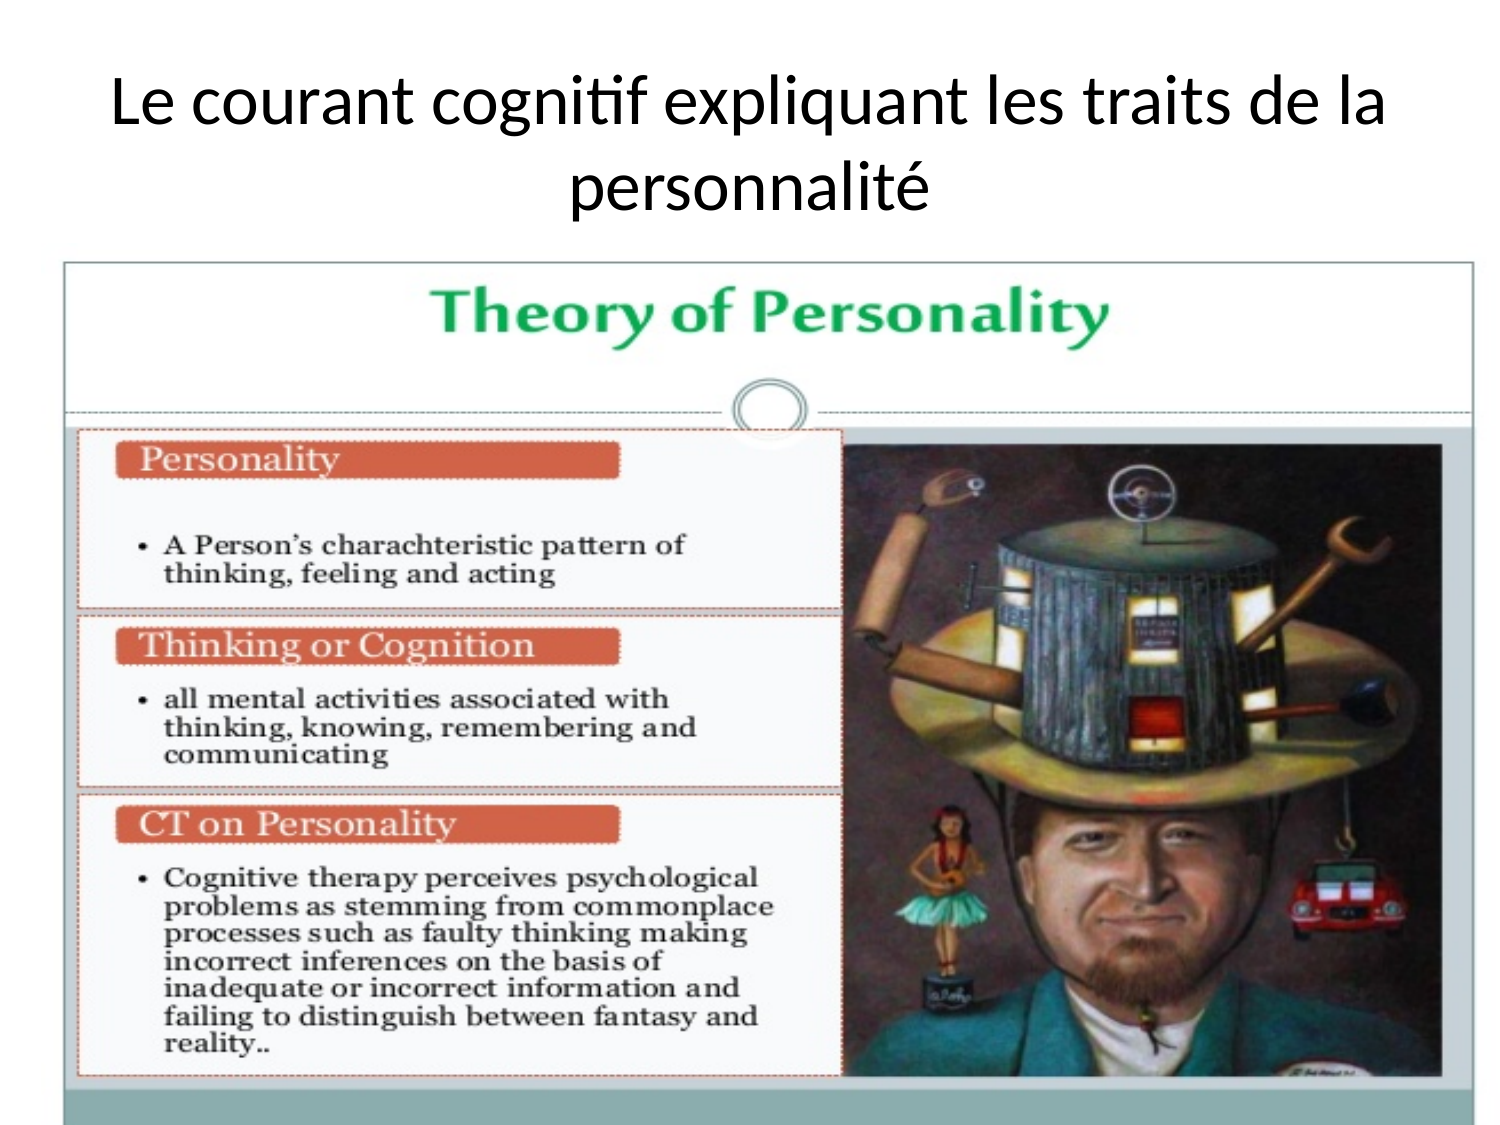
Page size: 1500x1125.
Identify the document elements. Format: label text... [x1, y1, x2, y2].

title Le courant cognitif expliquant les traits de la personnalité [75, 45, 1425, 233]
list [41, 243, 1500, 1125]
